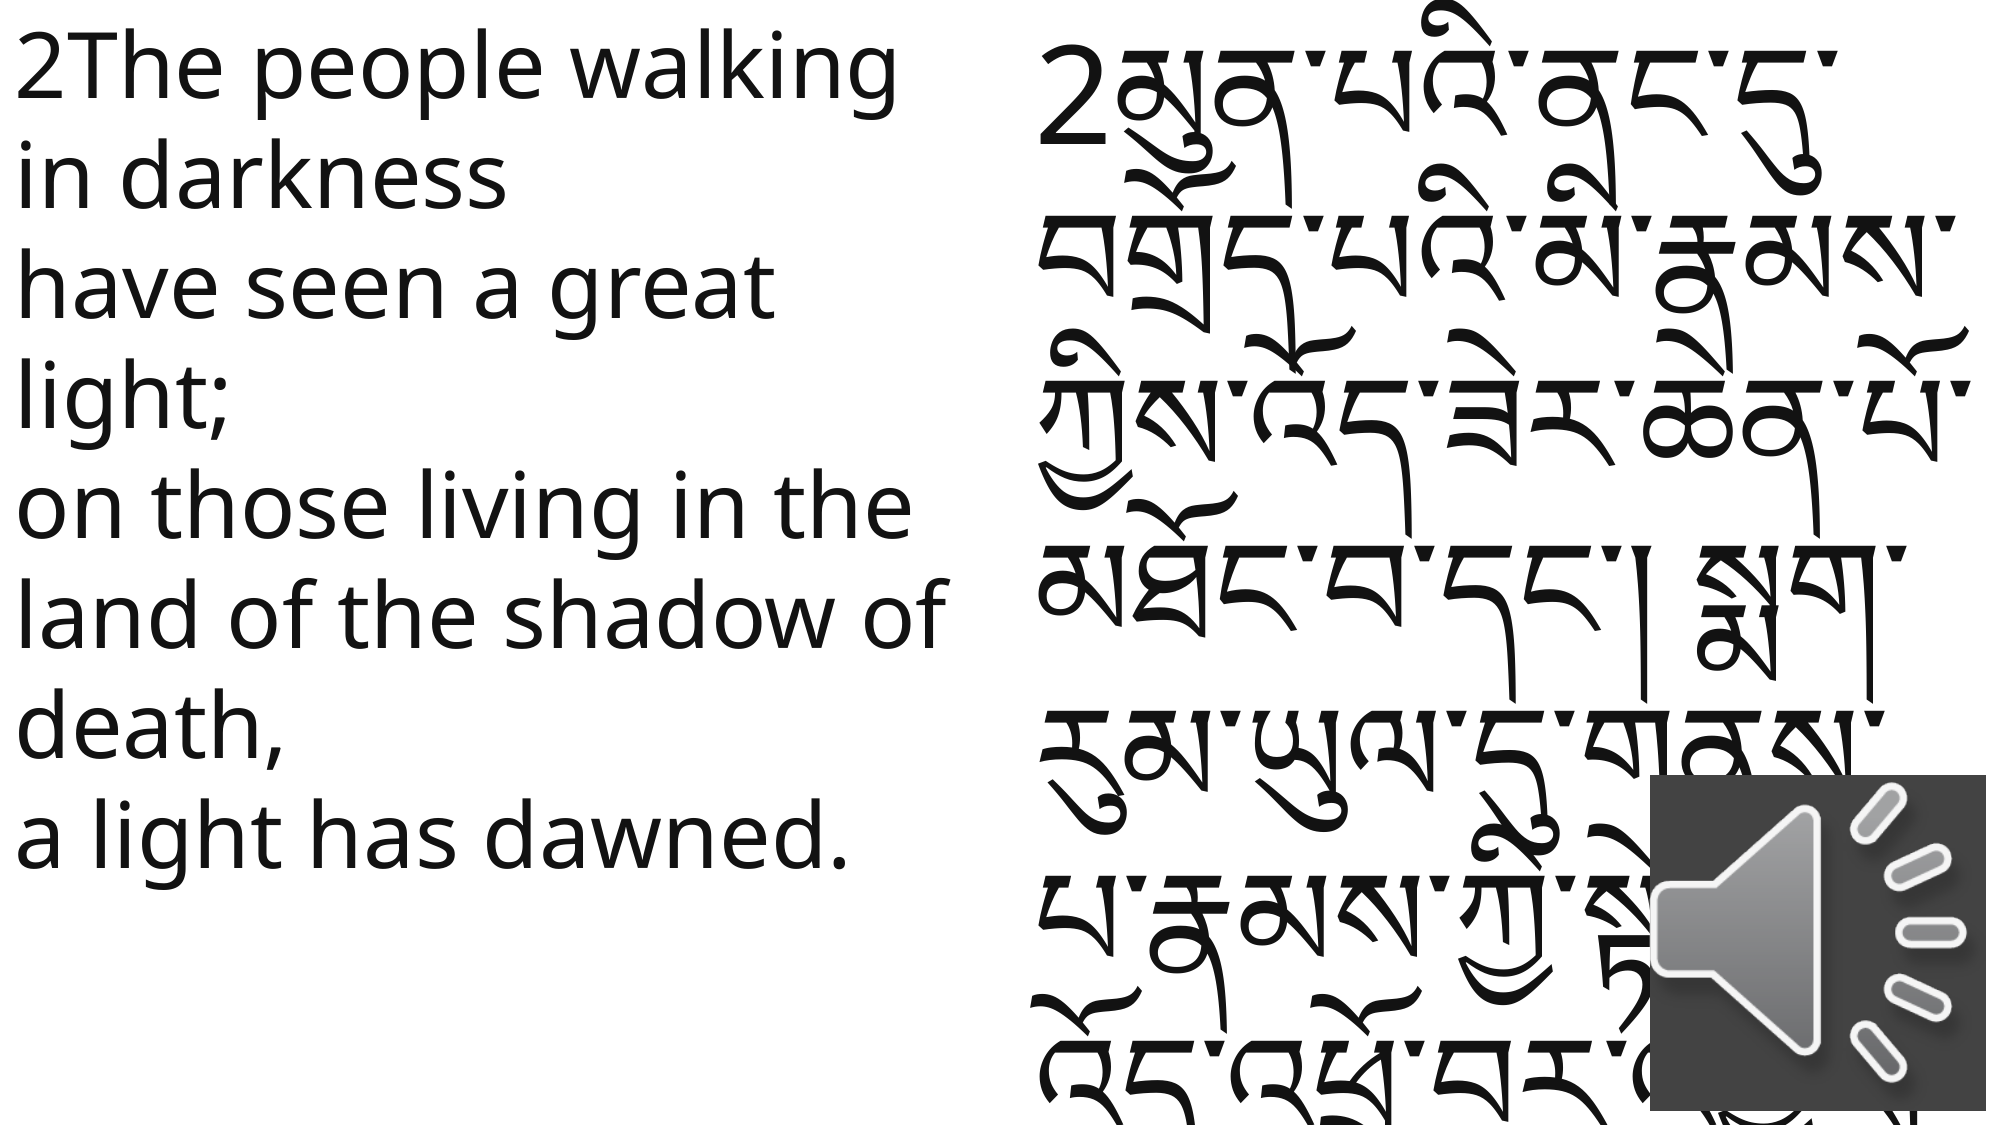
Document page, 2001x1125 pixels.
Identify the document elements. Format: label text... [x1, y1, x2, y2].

picture [1648, 773, 1987, 1112]
text_box 2མུན་པའི་ནང་དུ་བགྲོད་པའི་མི་རྣམས་ཀྱིས་འོད་ཟེར་ཆེན་པོ་མཐོང་བ་དང་། སྨག་རུམ་ཡུལ་དུ་གནས་པ་རྣམས་ཀྱི་སྟེང་དུ་འོད་འཕྲོ་བར་འགྱུར། [1019, 0, 2000, 1125]
text_box 2The people walking in darkness have seen a great light; on those living in the land of the shadow of death, a light has dawned. [0, 0, 981, 1125]
